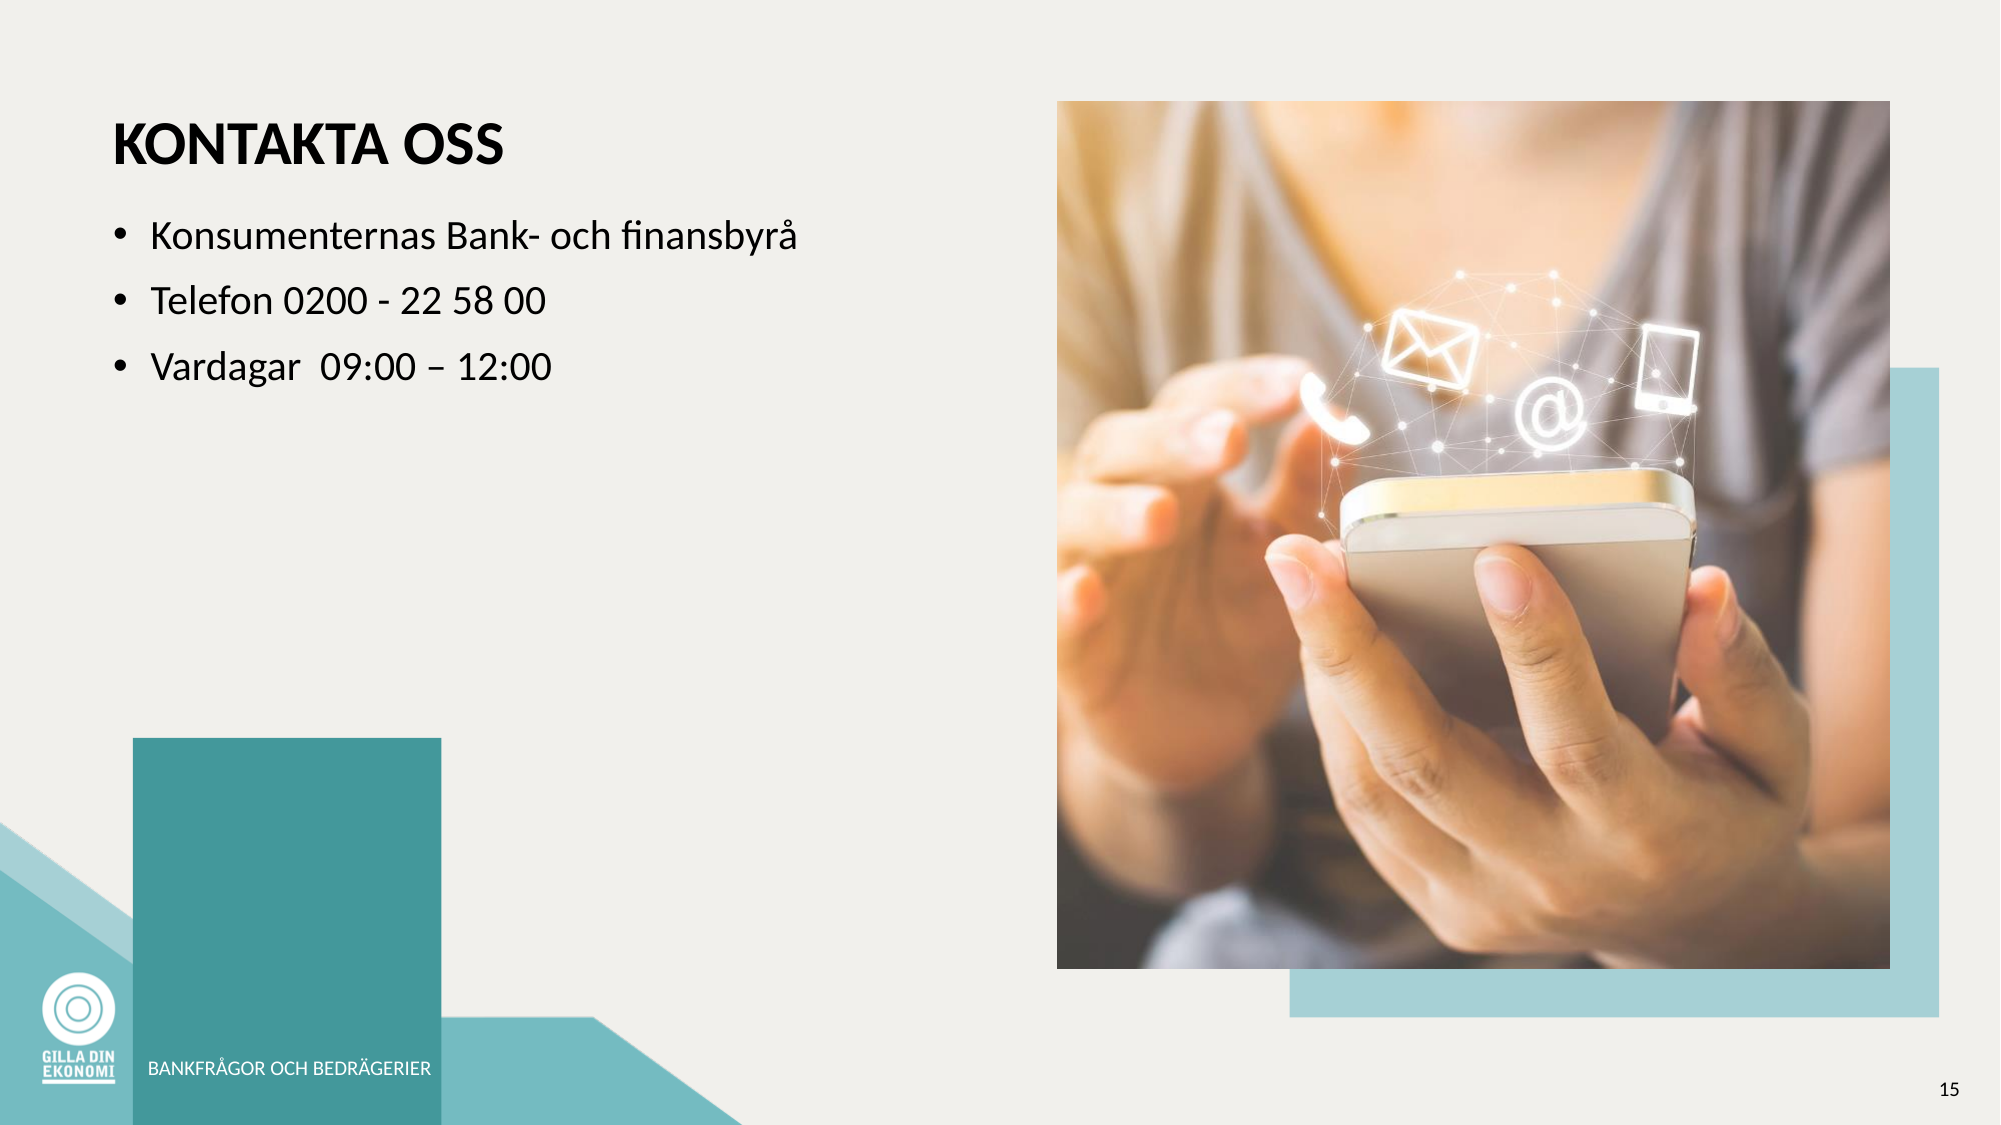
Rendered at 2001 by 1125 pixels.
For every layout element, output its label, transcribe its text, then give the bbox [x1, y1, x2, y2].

picture [0, 685, 744, 1125]
title KONTAKTA OSS [98, 102, 1044, 321]
list BANKFRÅGOR OCH BEDRÄGERIER [132, 737, 442, 1125]
list Konsumenternas Bank- och finansbyrå Telefon 0200 - 22 58 00 Vardagar 09:00 – 12:00 [98, 205, 938, 728]
picture [1057, 101, 1890, 969]
